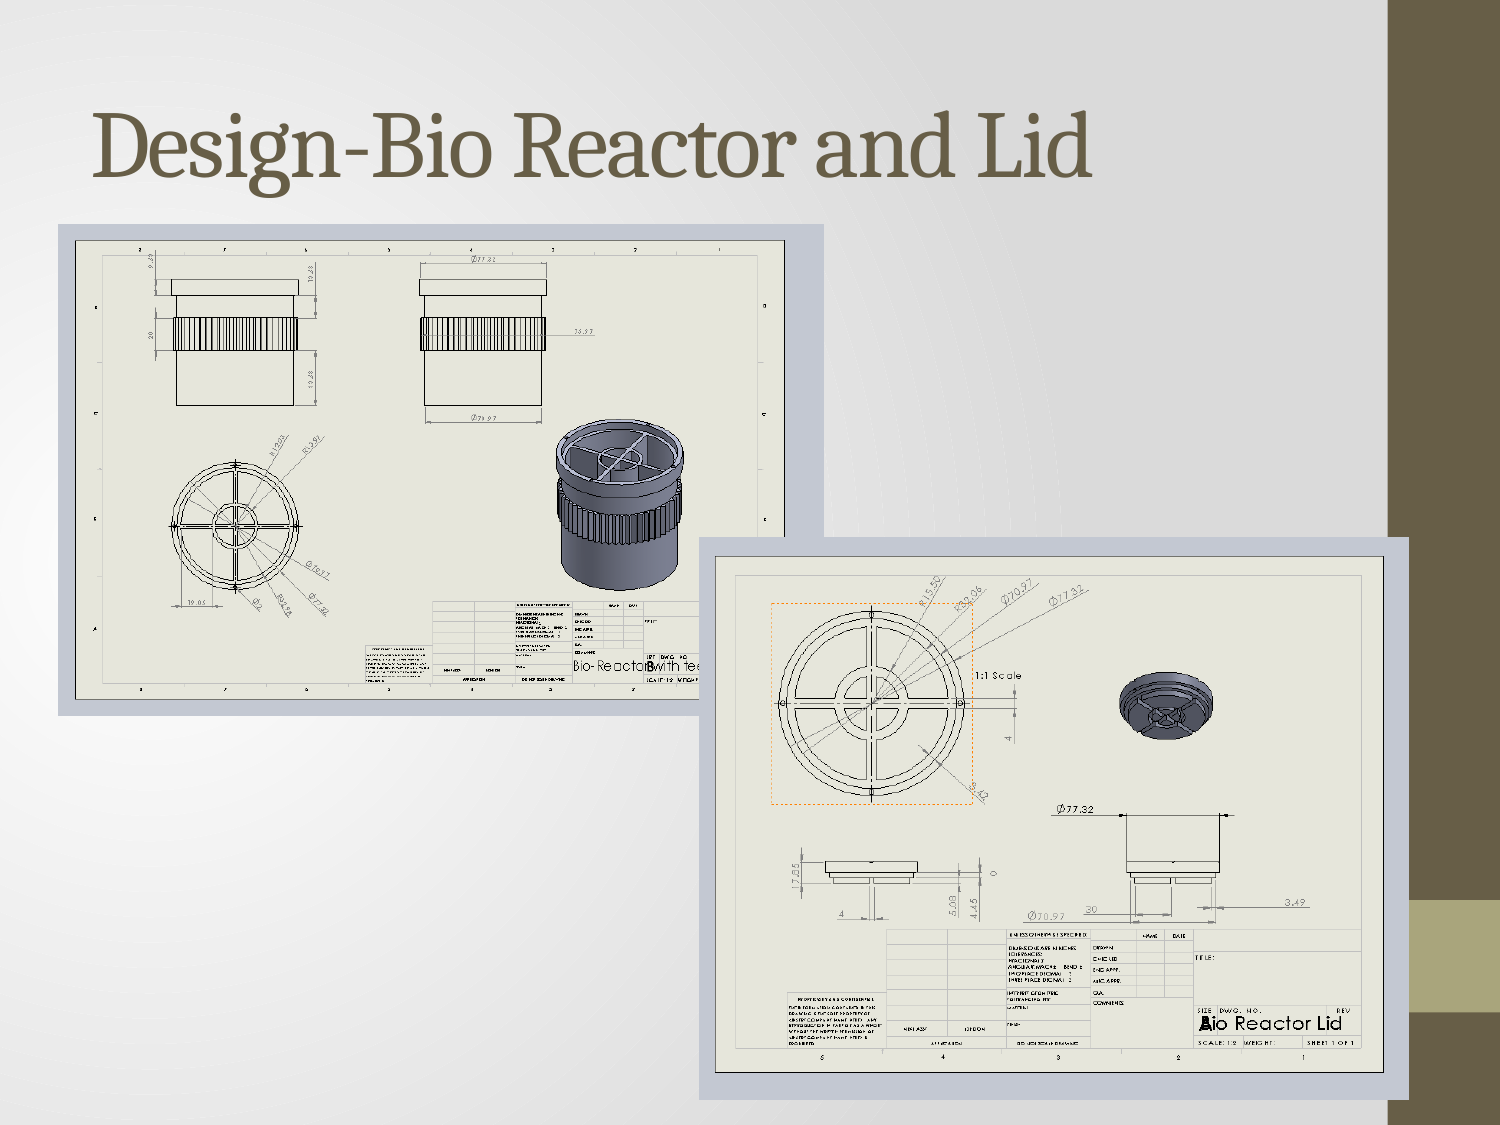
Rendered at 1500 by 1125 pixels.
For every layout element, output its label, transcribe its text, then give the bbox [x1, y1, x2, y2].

picture [57, 224, 1410, 1101]
title Design-Bio Reactor and Lid [75, 45, 1325, 233]
